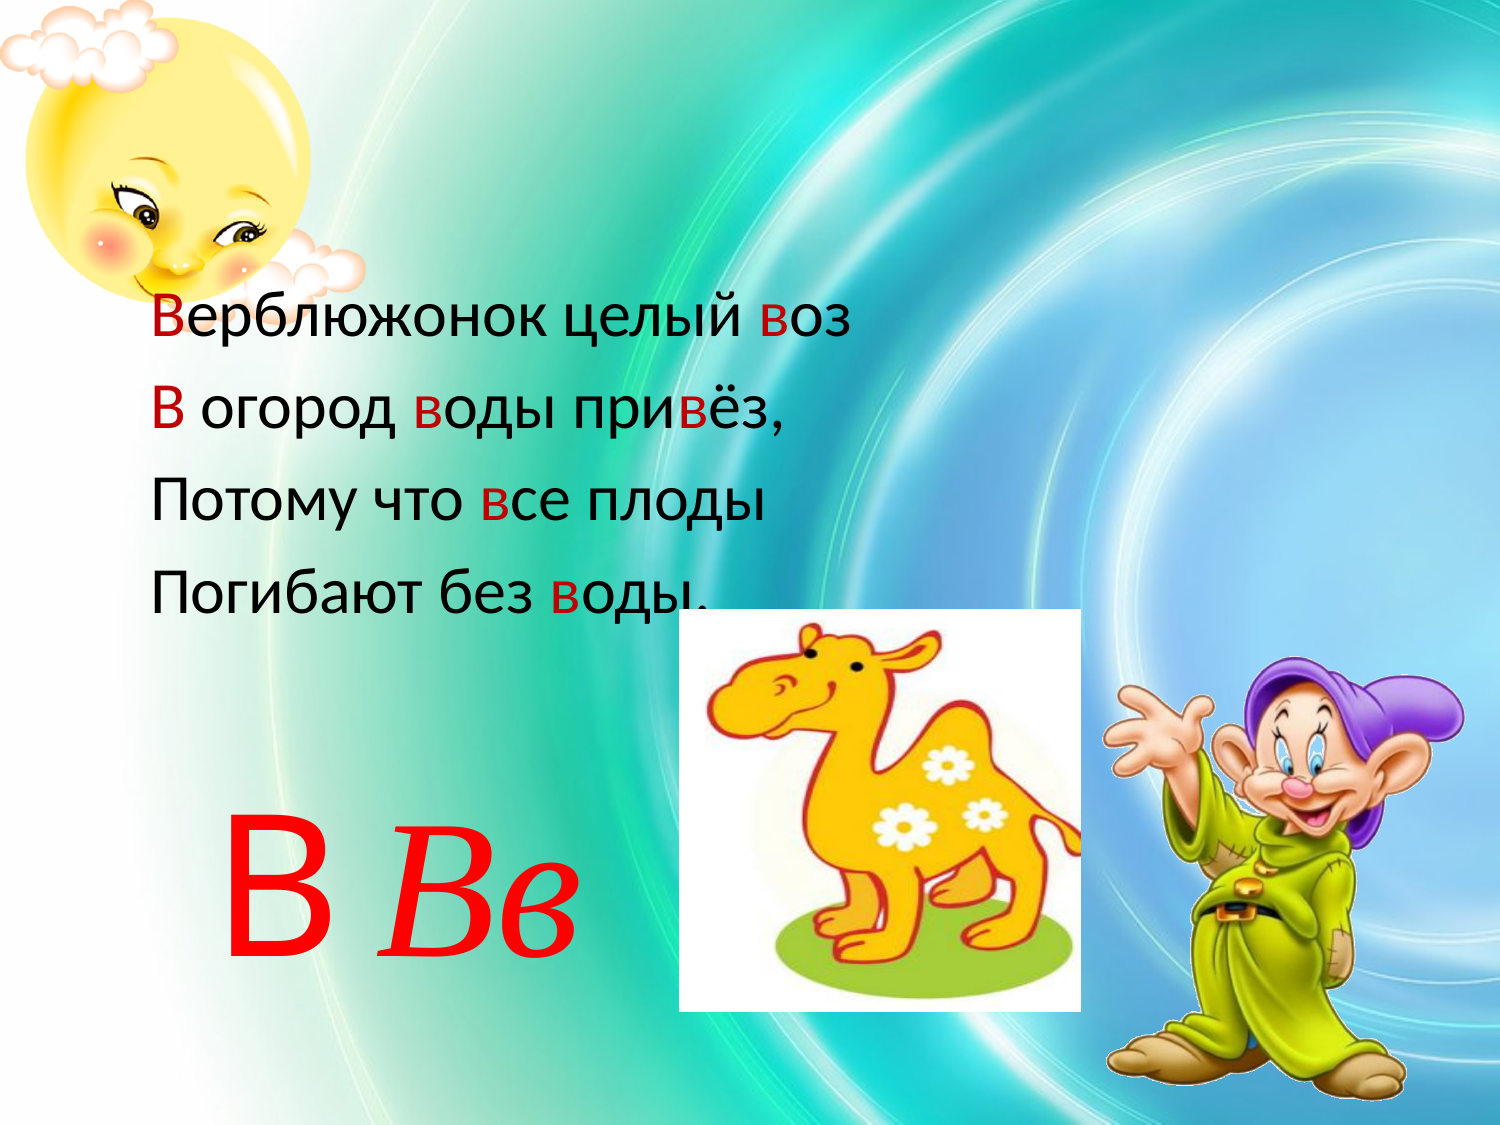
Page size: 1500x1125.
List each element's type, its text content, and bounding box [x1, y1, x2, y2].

picture [0, 0, 1500, 1125]
list Верблюжонок целый воз В огород воды привёз, Потому что все плоды Погибают без воды. В Вв [75, 262, 1425, 1005]
